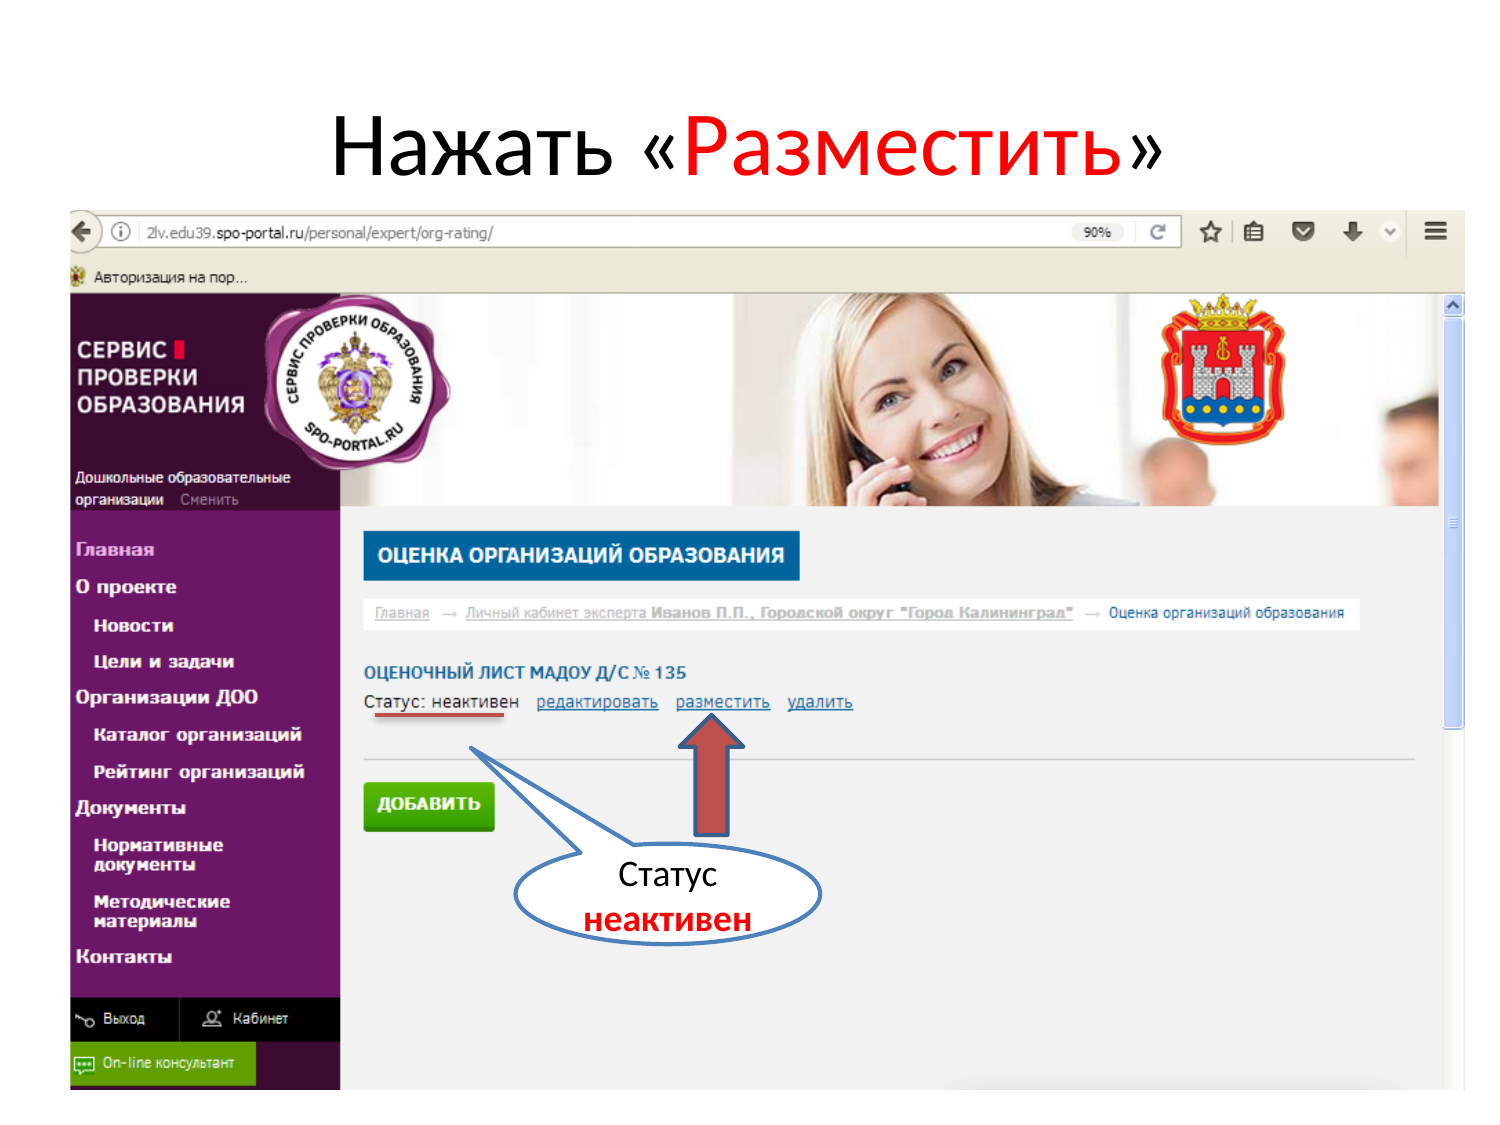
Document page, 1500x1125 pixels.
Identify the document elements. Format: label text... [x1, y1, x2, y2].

picture [70, 210, 1466, 1091]
title Нажать «Разместить» [75, 45, 1425, 209]
